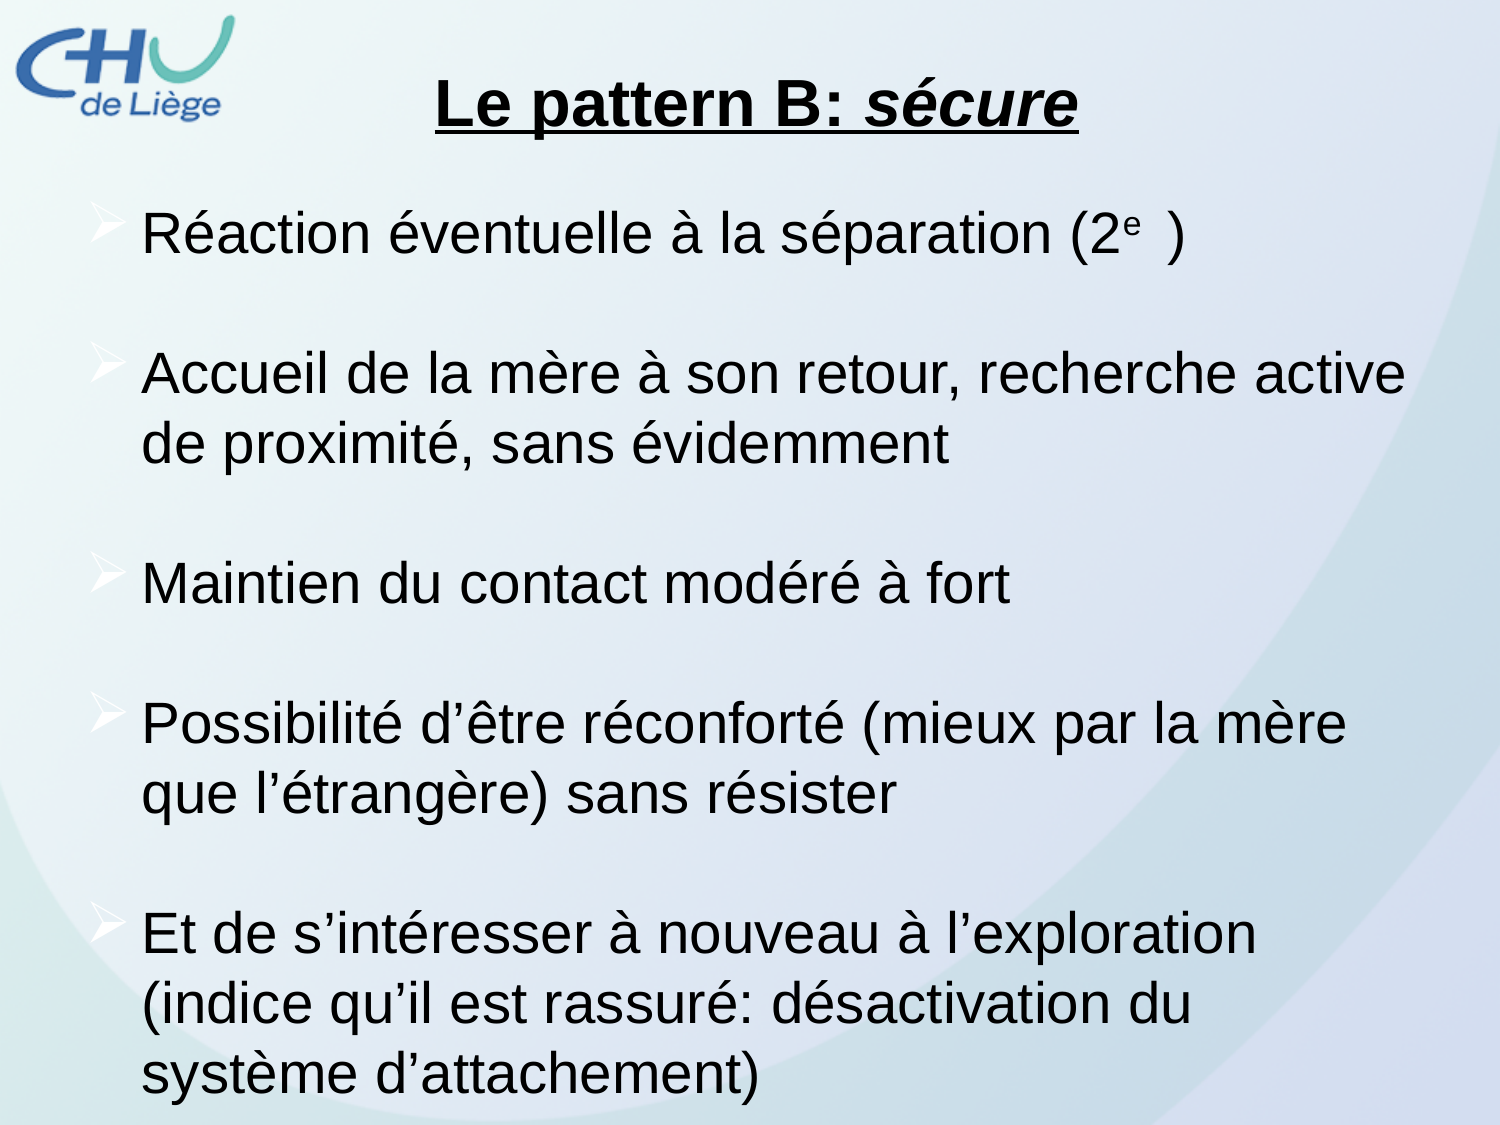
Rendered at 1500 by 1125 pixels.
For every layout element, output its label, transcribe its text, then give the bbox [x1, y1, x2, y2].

list Réaction éventuelle à la séparation (2e ) Accueil de la mère à son retour, recherche active de proximité, sans évidemment Maintien du contact modéré à fort Possibilité d’être réconforté (mieux par la mère que l’étrangère) sans résister Et de s’intéresser à nouveau à l’exploration (indice qu’il est rassuré: désactivation du système d’attachement) [70, 187, 1442, 930]
picture [0, 0, 1500, 1125]
title Le pattern B: sécure [81, 23, 1432, 177]
